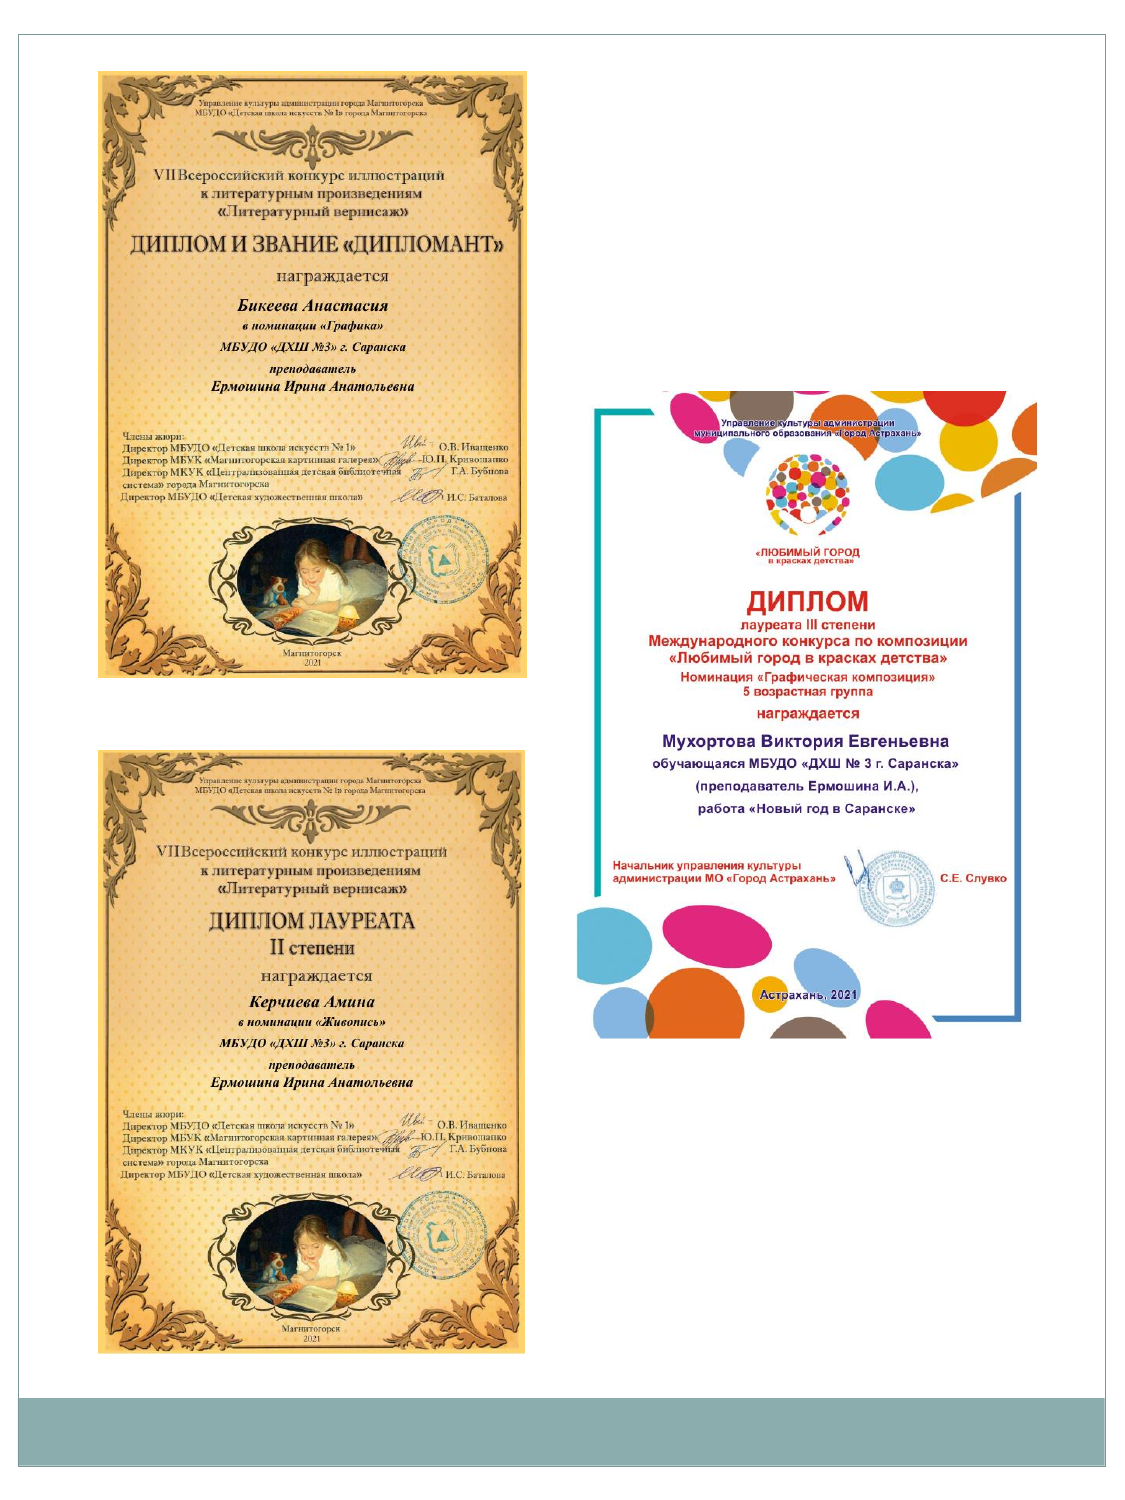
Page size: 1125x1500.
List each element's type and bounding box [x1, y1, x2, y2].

picture [98, 750, 525, 1355]
picture [98, 70, 527, 678]
picture [575, 390, 1039, 1046]
